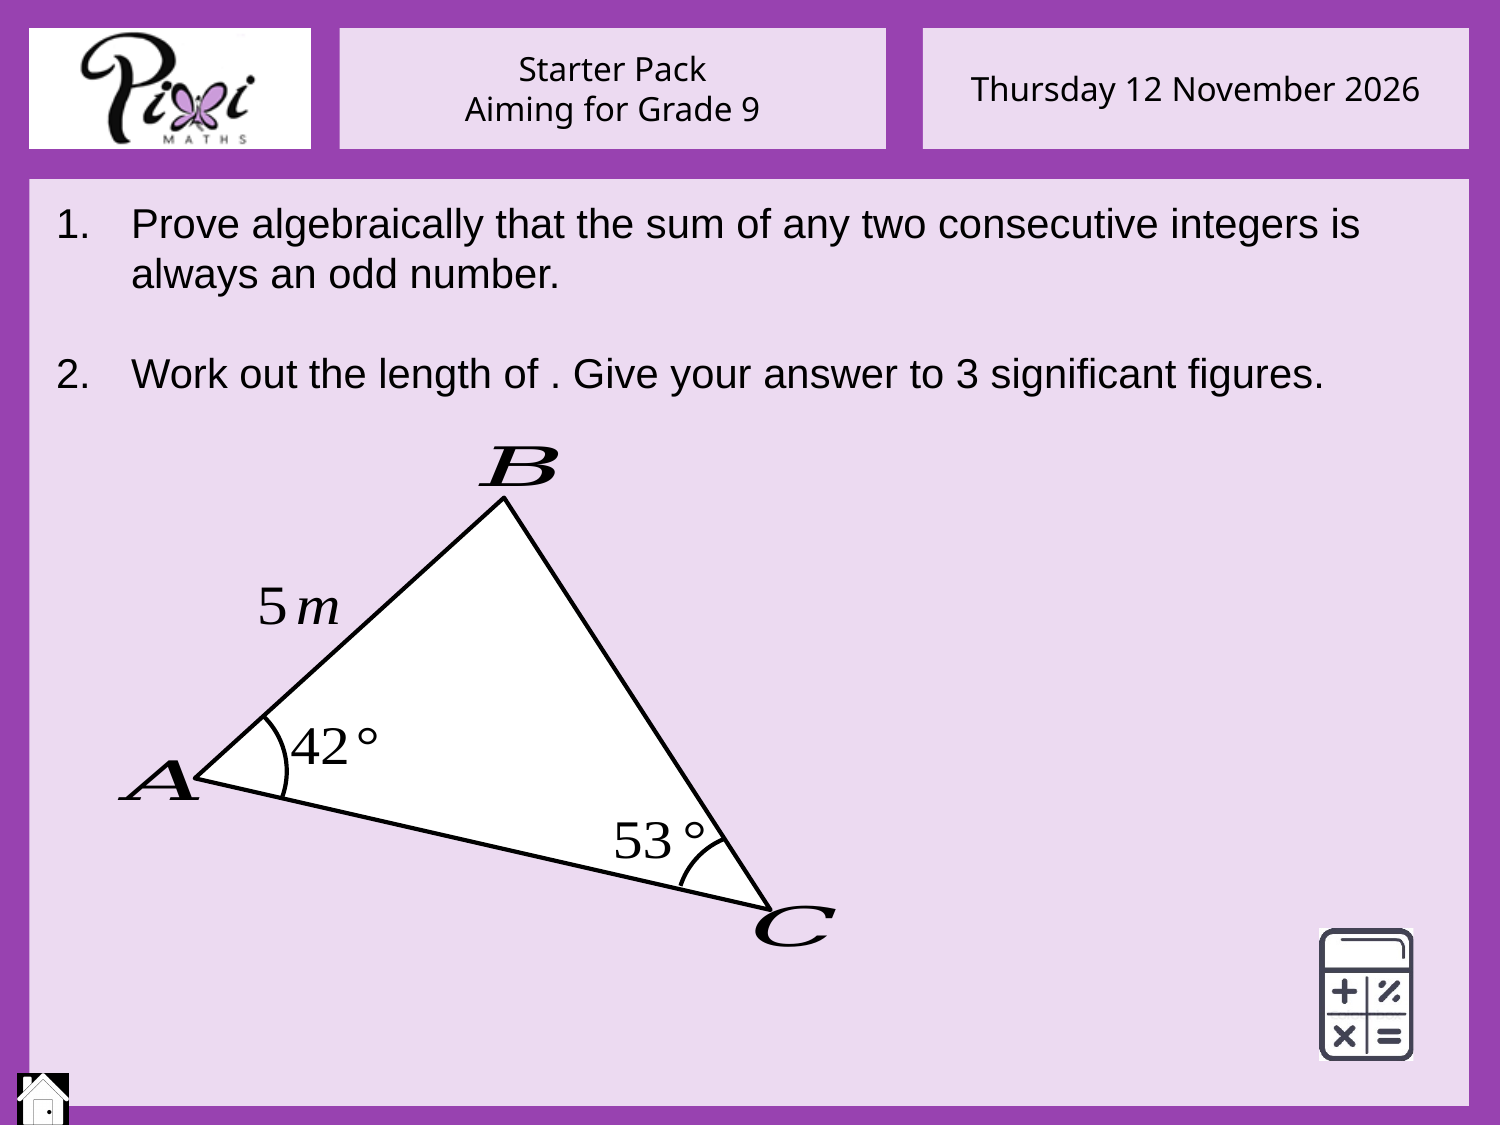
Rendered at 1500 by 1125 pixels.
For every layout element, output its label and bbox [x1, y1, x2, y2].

text_box [192, 495, 773, 913]
text_box [210, 713, 289, 798]
picture [0, 0, 1500, 1125]
text_box [678, 836, 754, 910]
